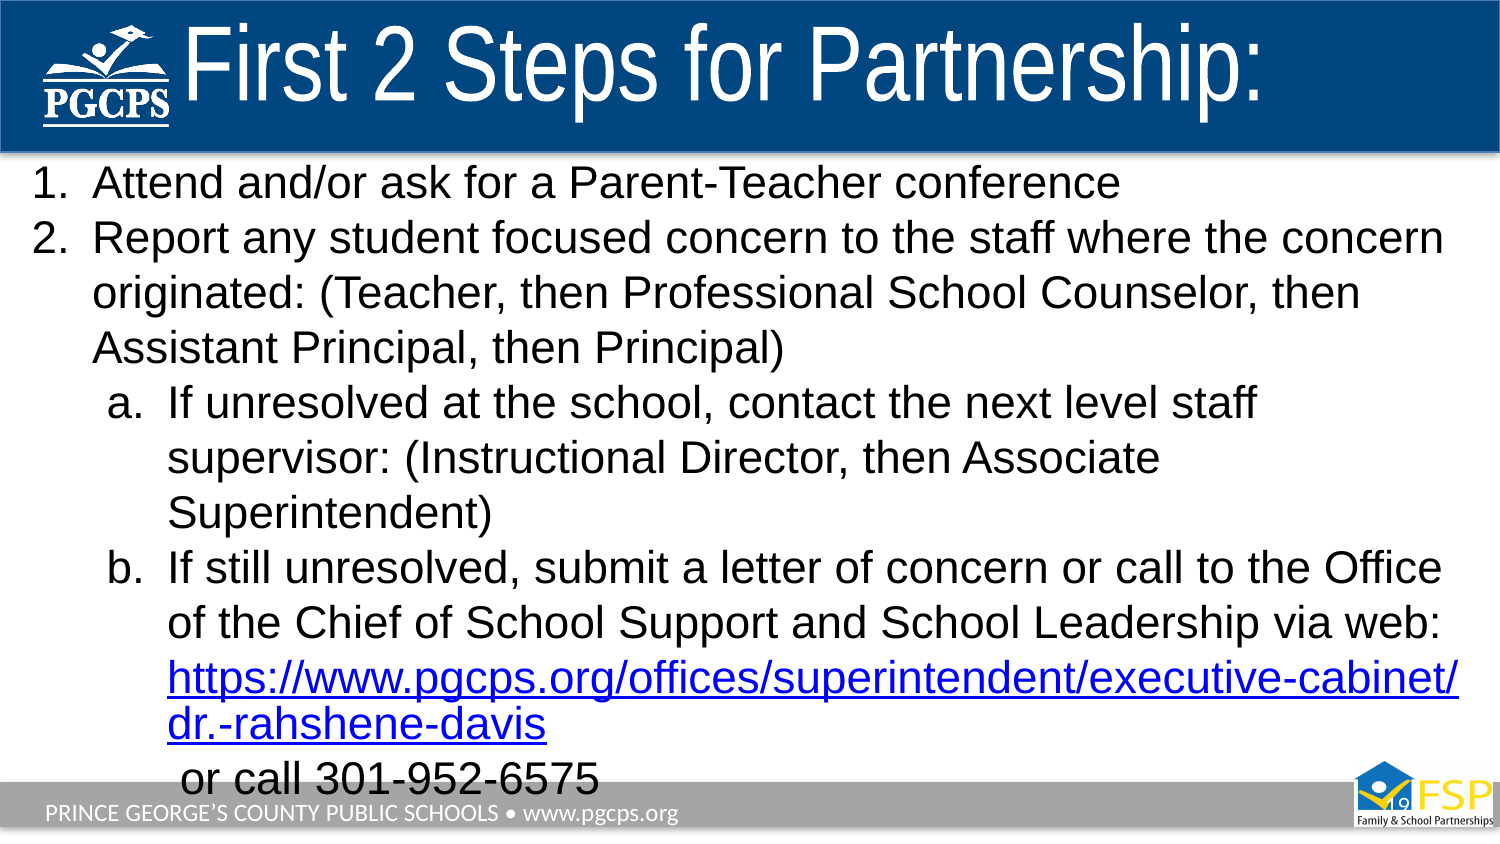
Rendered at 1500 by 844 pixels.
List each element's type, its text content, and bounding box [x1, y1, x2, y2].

picture [1354, 761, 1493, 827]
text_box Attend and/or ask for a Parent-Teacher conference Report any student focused concern to the staff where the concern originated: (Teacher, then Professional School Counselor, then Assistant Principal, then Principal) If unresolved at the school, contact the next level staff supervisor: (Instructional Director, then Associate Superintendent) If still unresolved, submit a letter of concern or call to the Office of the Chief of School Support and School Leadership via web: https://www.pgcps.org/offices/superintendent/executive-cabinet/dr.-rahshene-davis or call 301-952-6575 [2, 138, 1498, 706]
slide_number 19 [1074, 782, 1425, 827]
picture [43, 25, 169, 127]
